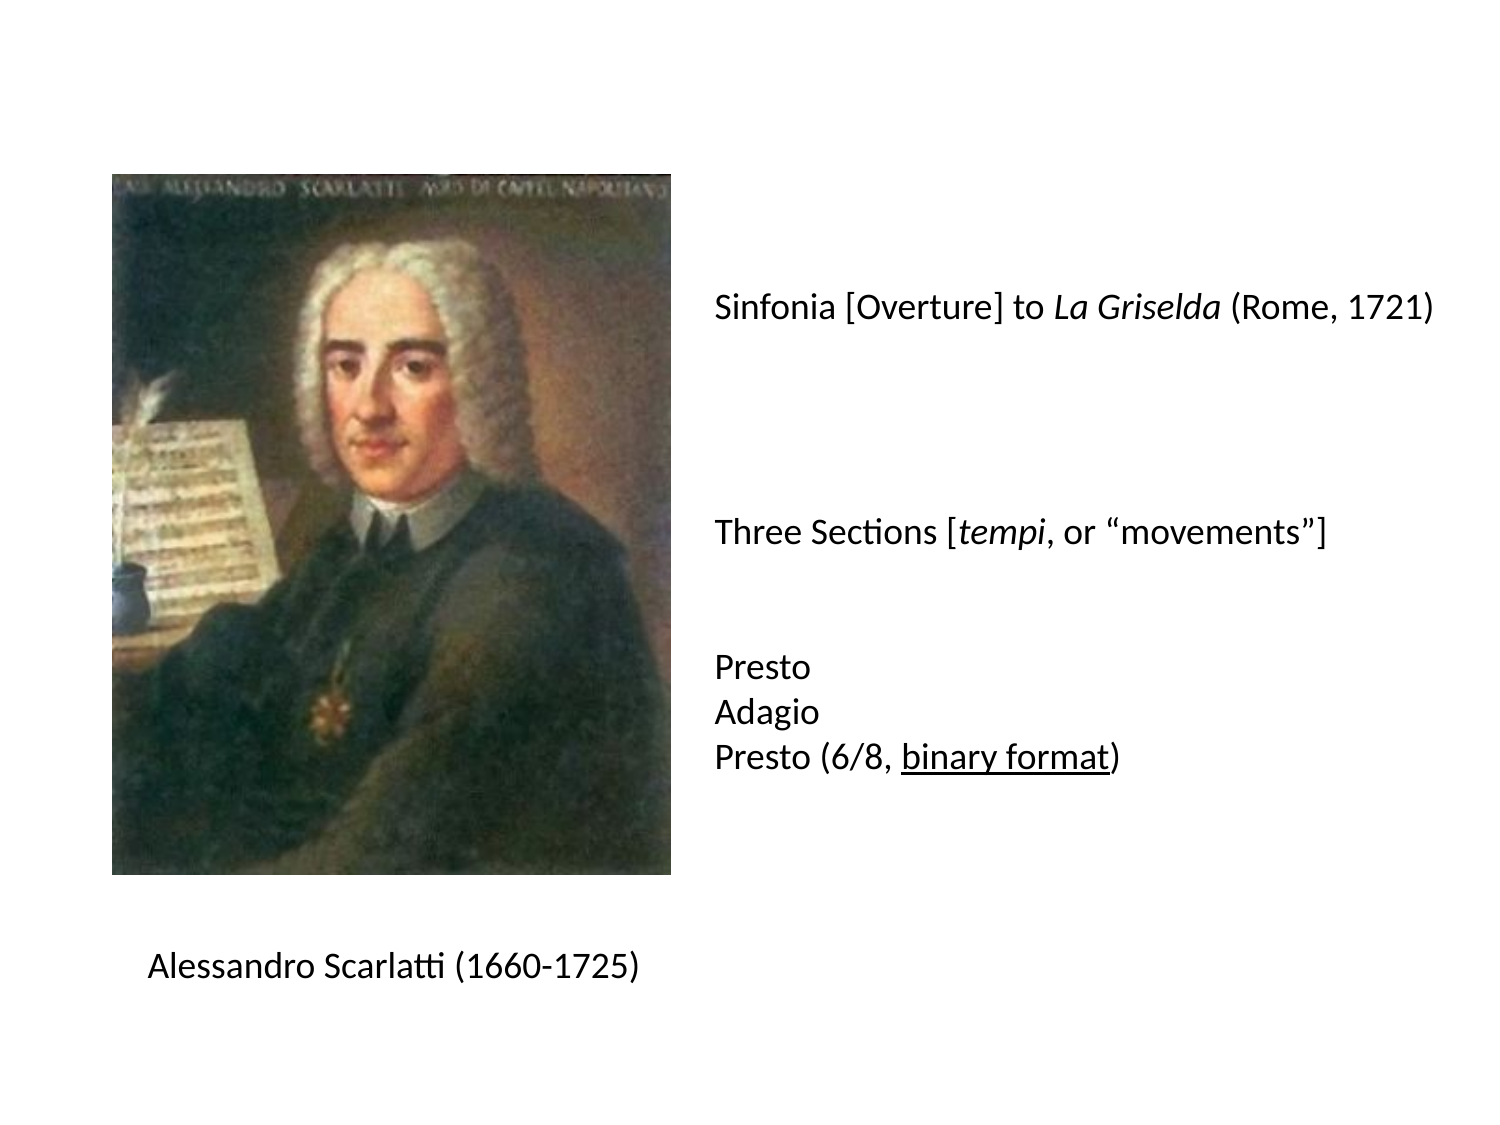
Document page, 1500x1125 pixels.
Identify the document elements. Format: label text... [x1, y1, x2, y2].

text_box Sinfonia [Overture] to La Griselda (Rome, 1721) Three Sections [tempi, or “movements”] Presto Adagio Presto (6/8, binary format) [699, 274, 1463, 785]
text_box Alessandro Scarlatti (1660-1725) [132, 933, 671, 993]
picture [112, 174, 672, 876]
